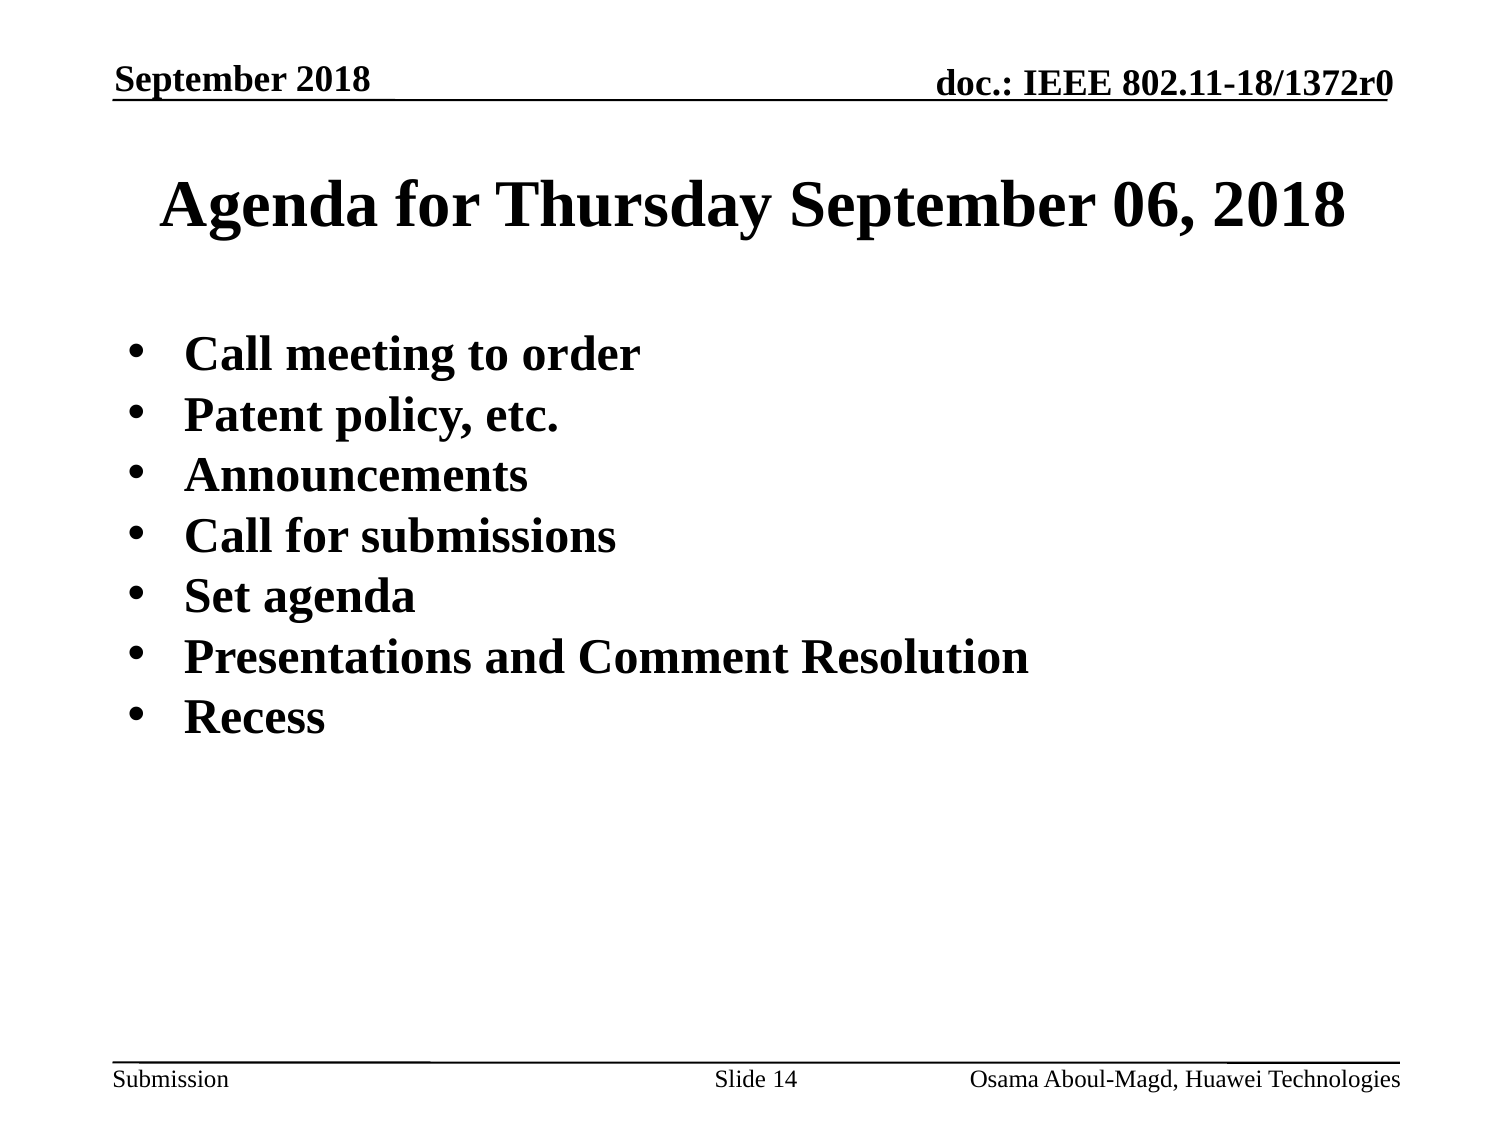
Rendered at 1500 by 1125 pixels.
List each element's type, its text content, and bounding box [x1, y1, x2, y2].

slide_number Slide 14 [712, 1061, 800, 1123]
footer Osama Aboul-Magd, Huawei Technologies [878, 1061, 1402, 1093]
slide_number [114, 54, 423, 100]
list Call meeting to order Patent policy, etc. Announcements Call for submissions Set agenda Presentations and Comment Resolution Recess [112, 324, 1388, 1000]
title Agenda for Thursday September 06, 2018 [99, 112, 1426, 288]
